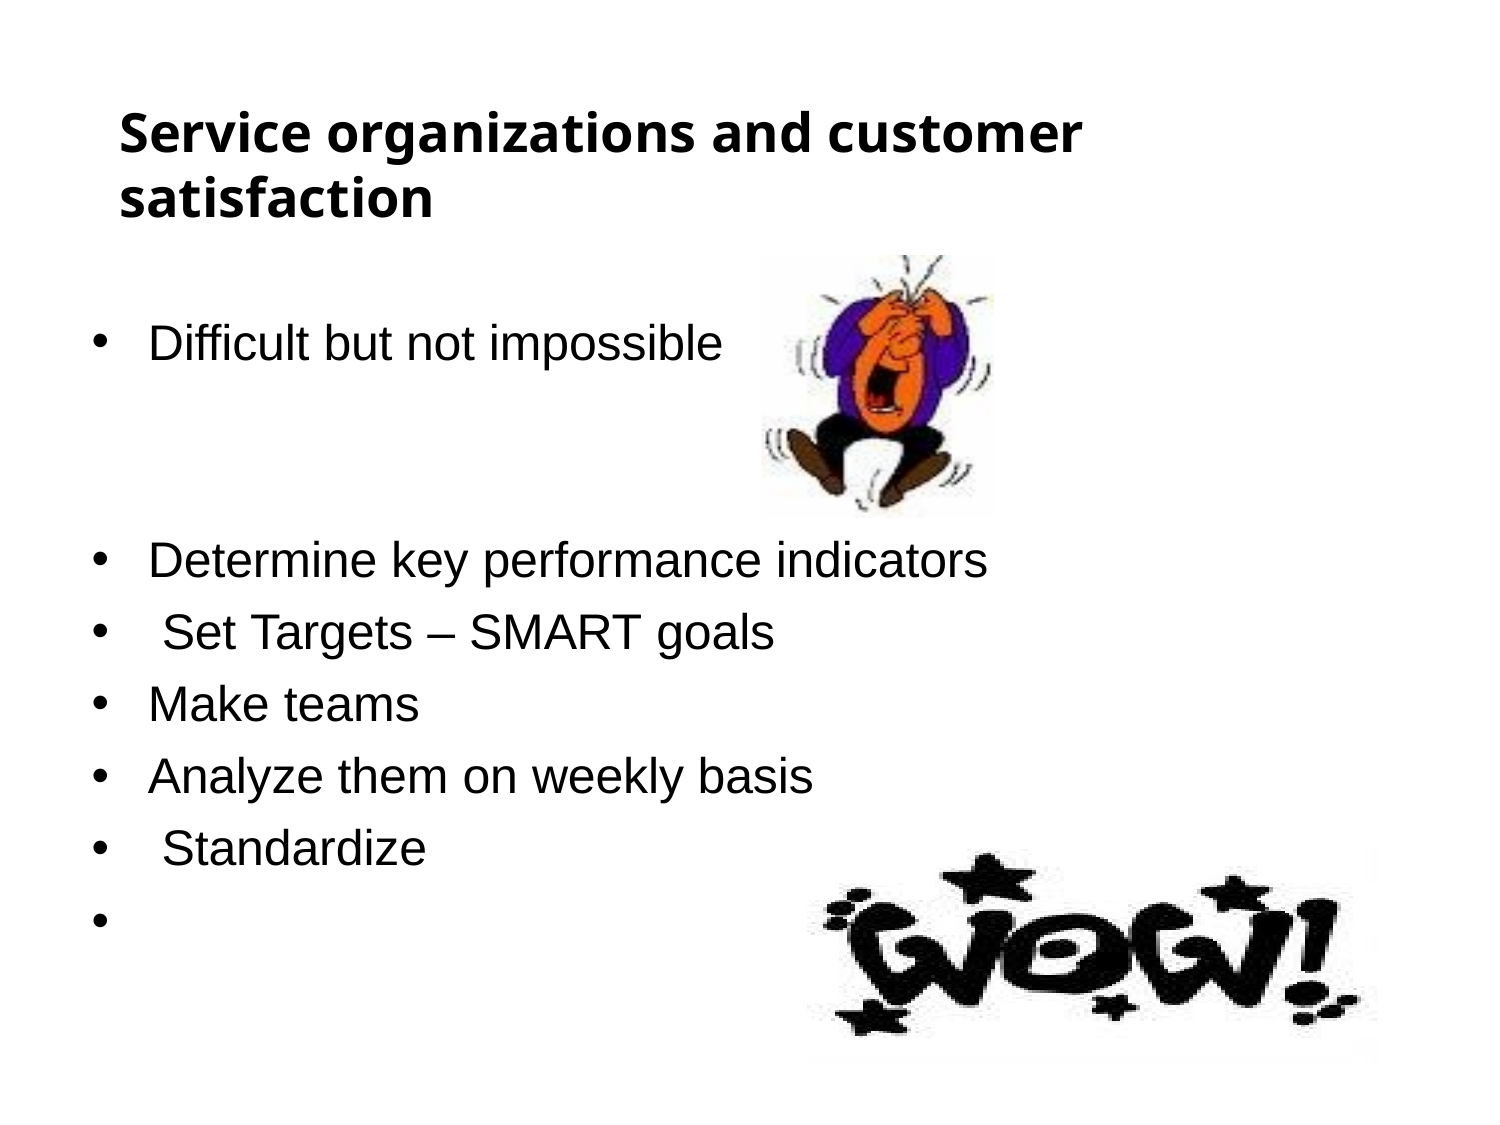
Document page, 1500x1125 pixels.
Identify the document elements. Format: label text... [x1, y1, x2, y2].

text_box Difficult but not impossible [145, 308, 731, 371]
text_box [761, 255, 994, 518]
text_box [807, 849, 1378, 1064]
text_box • • • • • • [89, 510, 112, 948]
text_box • [89, 305, 112, 368]
text_box Determine key performance indicators Set Targets – SMART goals Make teams Analyze them on weekly basis Standardize [145, 513, 995, 948]
title Service organizations and customer satisfaction [117, 96, 1382, 287]
